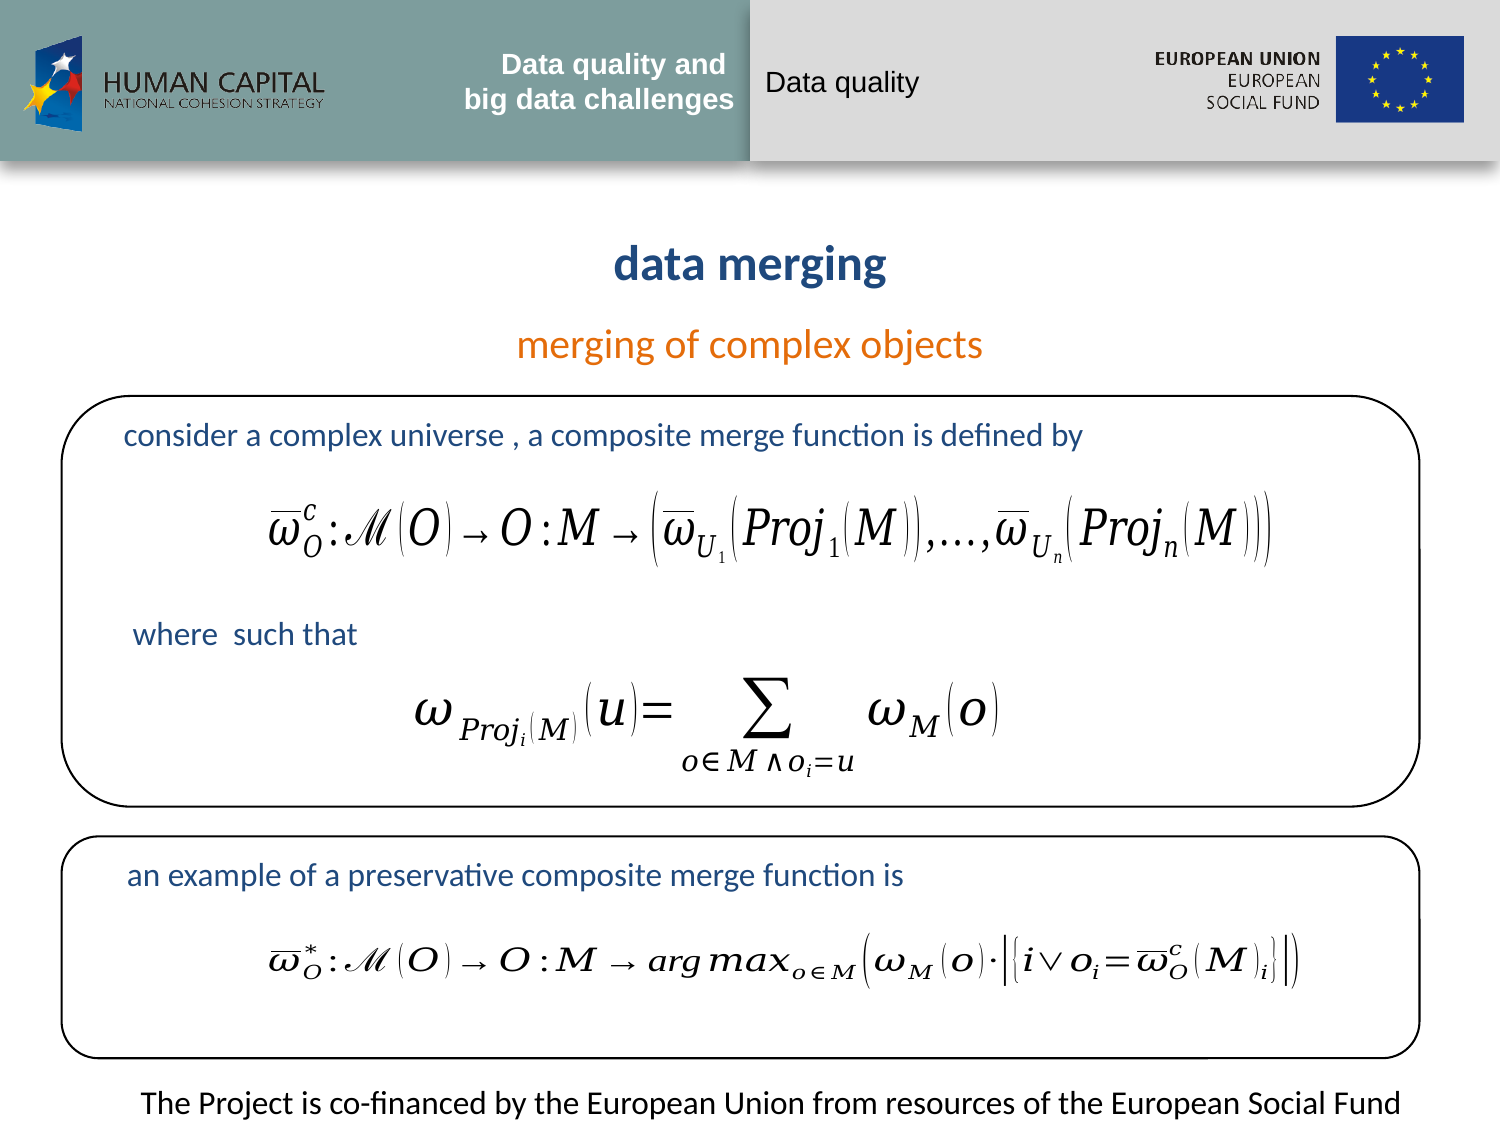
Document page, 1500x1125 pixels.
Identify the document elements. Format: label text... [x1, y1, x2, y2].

text_box [61, 395, 1420, 807]
text_box merging of complex objects [501, 309, 999, 374]
text_box data merging [598, 222, 902, 298]
text_box an example of a preservative composite merge function is [112, 845, 1358, 901]
list Data quality [750, 0, 1500, 161]
title Data quality and big data challenges [0, 0, 750, 161]
picture [15, 23, 326, 133]
text_box [61, 836, 1420, 1059]
text_box The Project is co-financed by the European Union from resources of the European Social Fund [125, 1073, 1418, 1125]
picture [1154, 36, 1465, 123]
